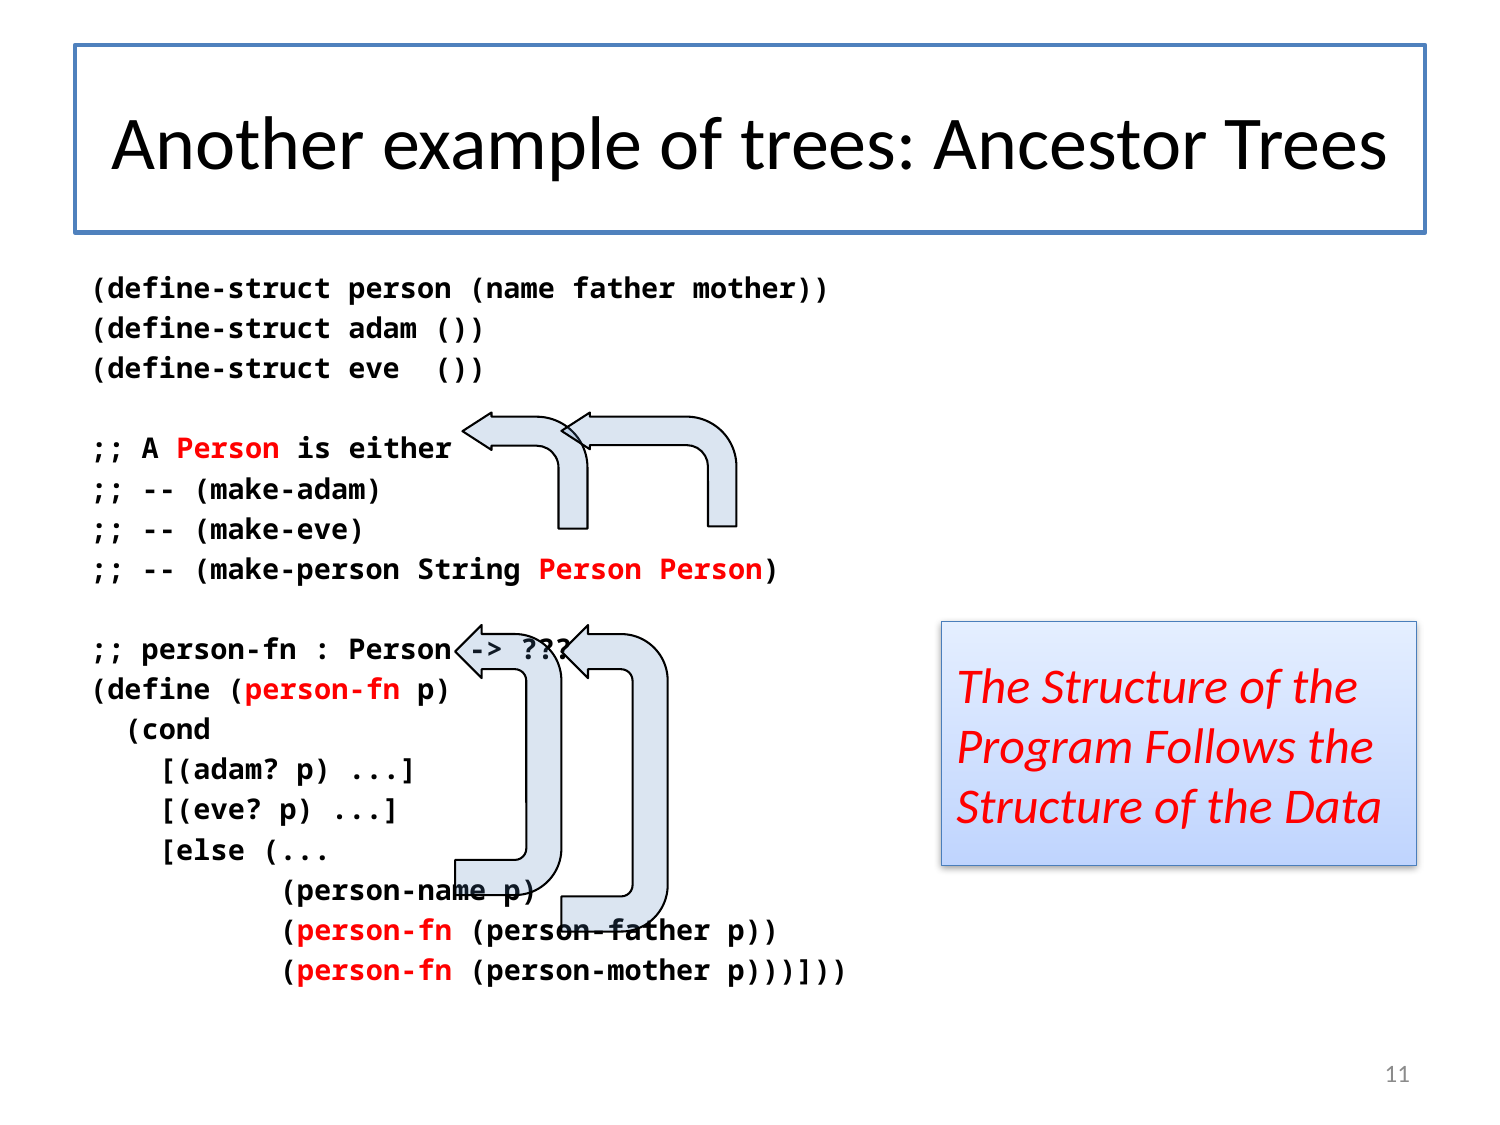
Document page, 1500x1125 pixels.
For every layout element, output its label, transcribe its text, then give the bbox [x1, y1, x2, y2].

text_box [559, 623, 670, 934]
text_box [460, 410, 590, 531]
text_box The Structure of the Program Follows the Structure of the Data [941, 621, 1417, 866]
title Another example of trees: Ancestor Trees [73, 43, 1427, 235]
list (define-struct person (name father mother)) (define-struct adam ()) (define-struct eve ()) ;; A Person is either ;; -- (make-adam) ;; -- (make-eve) ;; -- (make-person String Person Person) ;; person-fn : Person -> ??? (define (person-fn p) (cond [(adam? p) ...] [(eve? p) ...] [else (... (person-name p) (person-fn (person-father p)) (person-fn (person-mother p)))])) [75, 262, 1425, 1005]
text_box [453, 623, 564, 898]
text_box [559, 410, 739, 529]
slide_number 11 [1074, 1042, 1425, 1103]
